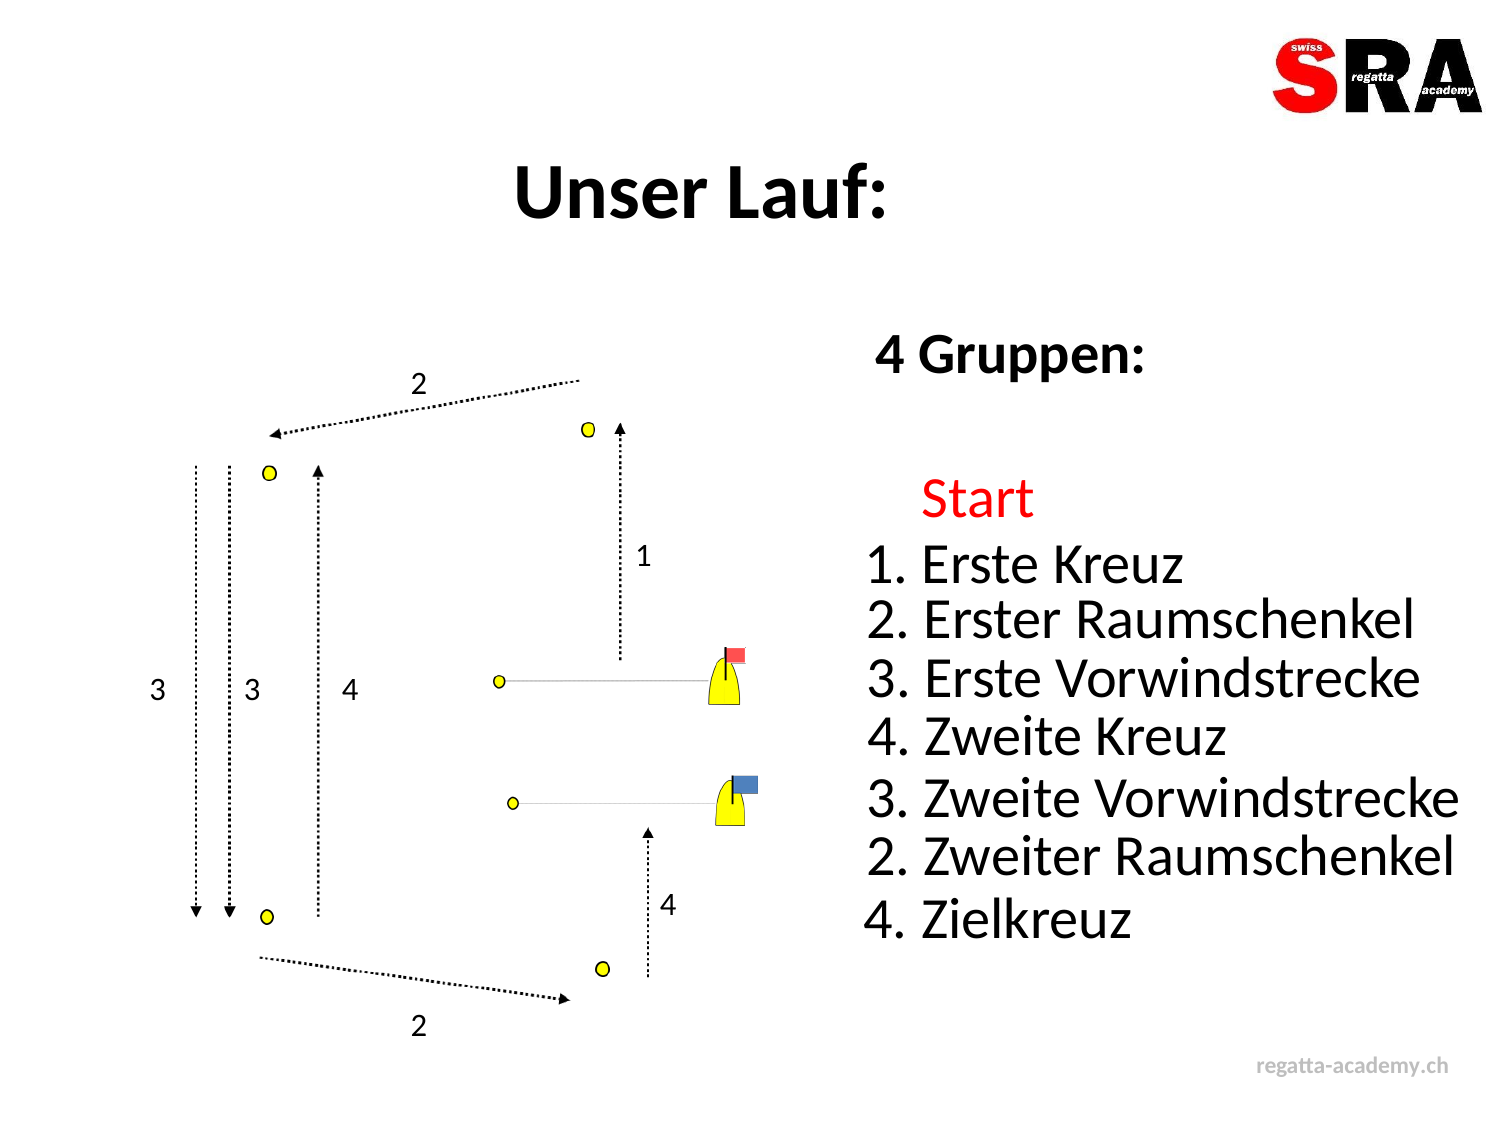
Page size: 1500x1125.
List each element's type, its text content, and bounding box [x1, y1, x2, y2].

text_box 3. Erste Vorwindstrecke [852, 631, 1437, 717]
text_box Unser Lauf: [511, 155, 1005, 251]
text_box 4 [657, 888, 687, 930]
text_box 2. Zweiter Raumschenkel [851, 810, 1471, 895]
text_box 4 [339, 673, 369, 715]
text_box 3 [147, 673, 177, 715]
text_box 3 [241, 673, 271, 715]
text_box 3. Zweite Vorwindstrecke [851, 751, 1476, 837]
text_box 2 [408, 367, 438, 409]
text_box 4. Zielkreuz [848, 872, 1148, 958]
text_box 1. Erste Kreuz [849, 517, 1200, 603]
text_box 1 [632, 539, 662, 582]
text_box 4. Zweite Kreuz [852, 689, 1243, 751]
text_box Start [907, 452, 1051, 517]
text_box regatta-academy.ch [1254, 1052, 1483, 1085]
text_box [1250, 0, 1497, 139]
text_box 2. Erster Raumschenkel [851, 572, 1432, 658]
text_box 4 Gruppen: [861, 307, 1162, 393]
text_box [608, 661, 637, 704]
text_box [183, 367, 758, 1015]
text_box 2 [408, 1009, 438, 1051]
